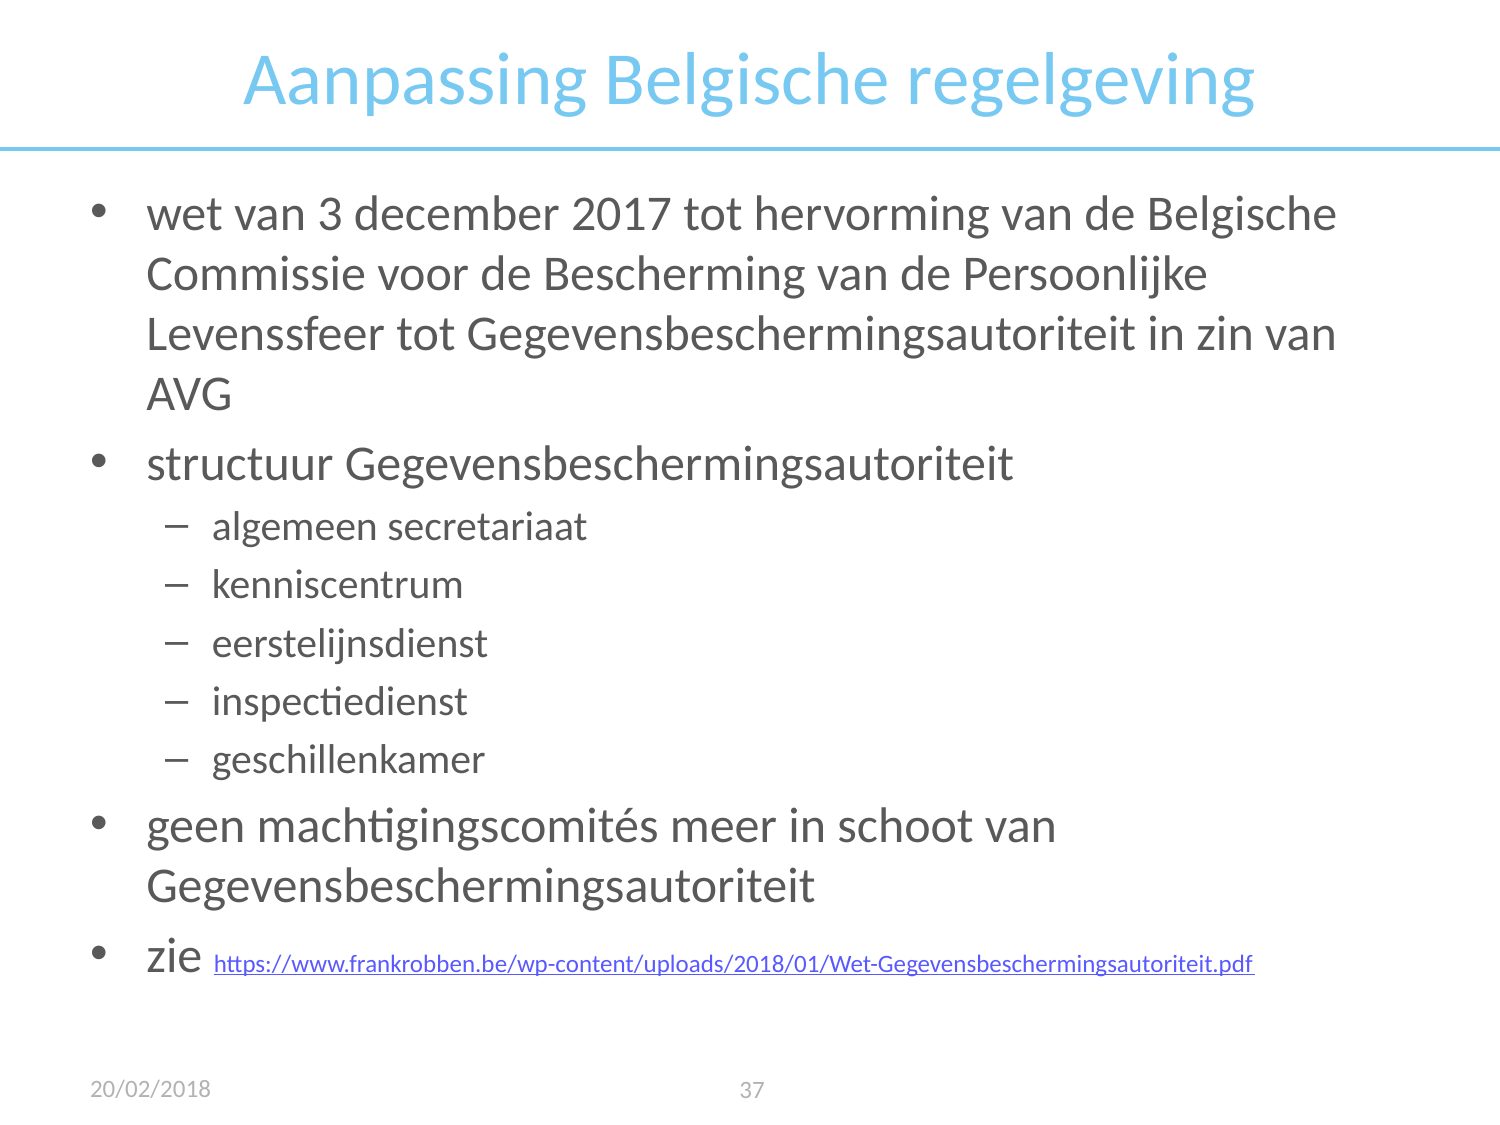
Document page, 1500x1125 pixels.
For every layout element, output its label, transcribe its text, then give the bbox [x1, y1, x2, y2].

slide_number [75, 1057, 425, 1118]
list wet van 3 december 2017 tot hervorming van de Belgische Commissie voor de Bescherming van de Persoonlijke Levenssfeer tot Gegevensbeschermingsautoriteit in zin van AVG structuur Gegevensbeschermingsautoriteit algemeen secretariaat kenniscentrum eerstelijnsdienst inspectiedienst geschillenkamer geen machtigingscomités meer in schoot van Gegevensbeschermingsautoriteit zie https://www.frankrobben.be/wp-content/uploads/2018/01/Wet-Gegevensbeschermingsautoriteit.pdf [75, 172, 1425, 1035]
slide_number 37 [577, 1058, 928, 1119]
title Aanpassing Belgische regelgeving [0, 0, 1500, 149]
